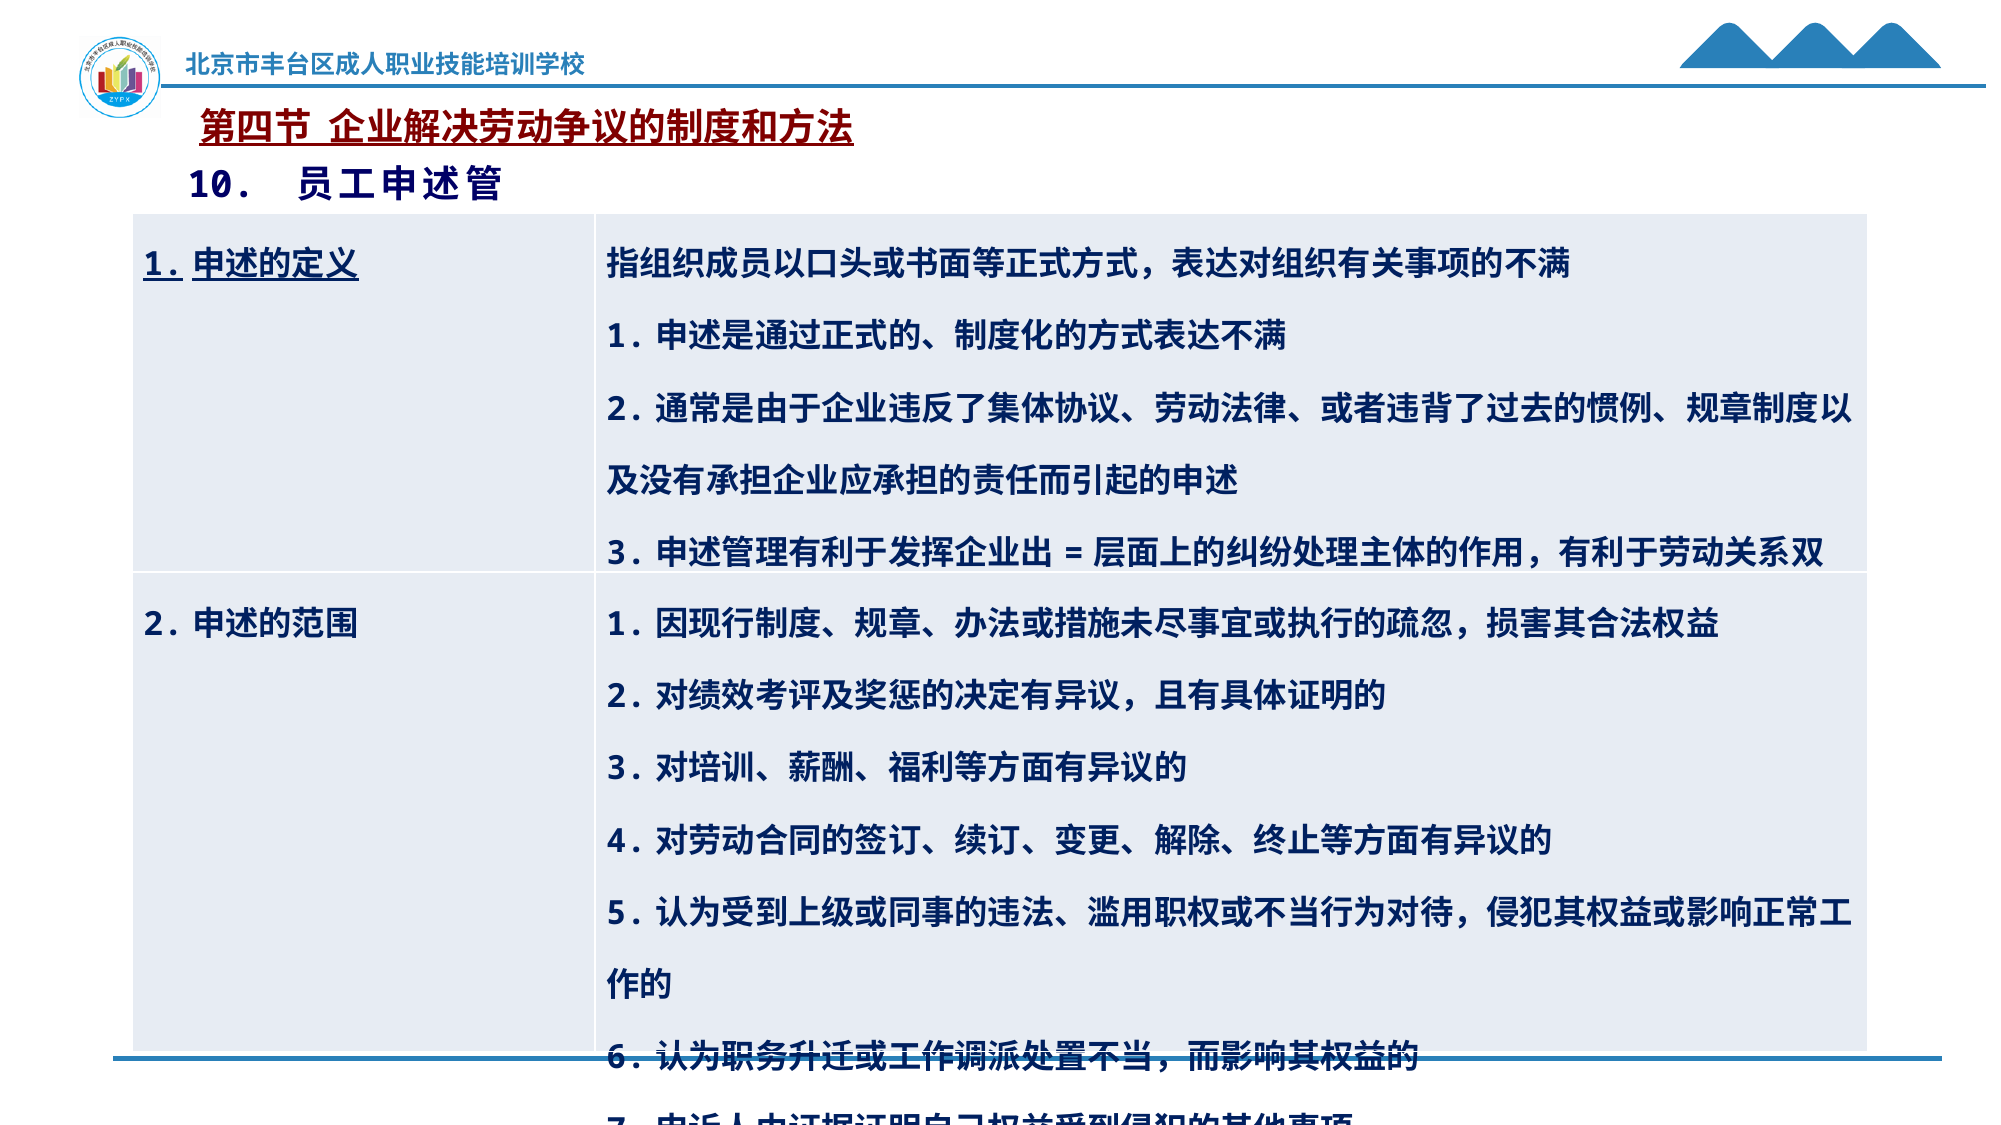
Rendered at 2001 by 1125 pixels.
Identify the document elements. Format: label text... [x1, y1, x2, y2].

text_box 10. 员工申述管理 [172, 129, 518, 212]
text_box [1677, 21, 1772, 70]
table_cell 2.申述的范围 [133, 573, 594, 1051]
text_box [1763, 21, 1853, 70]
text_box 北京市丰台区成人职业技能培训学校 [170, 40, 632, 85]
text_box [1840, 21, 1944, 70]
table_header 指组织成员以口头或书面等正式方式，表达对组织有关事项的不满 1.申述是通过正式的、制度化的方式表达不满 2.通常是由于企业违反了集体协议、劳动法律、或者违背了过去的惯例、规章制度以及没有承担企业应承担的责任而引起的申述 3.申述管理有利于发挥企业出=层面上的纠纷处理主体的作用，有利于劳动关系双方的协商，确保员工的问题能得到及时处理 [596, 214, 1867, 571]
text_box 第四节 企业解决劳动争议的制度和方法 [184, 95, 869, 155]
table_header 1.申述的定义 [133, 214, 594, 571]
picture [79, 36, 161, 118]
table_cell 1.因现行制度、规章、办法或措施未尽事宜或执行的疏忽，损害其合法权益 2.对绩效考评及奖惩的决定有异议，且有具体证明的 3.对培训、薪酬、福利等方面有异议的 4.对劳动合同的签订、续订、变更、解除、终止等方面有异议的 5.认为受到上级或同事的违法、滥用职权或不当行为对待，侵犯其权益或影响正常工作的 6.认为职务升迁或工作调派处置不当，而影响其权益的 7.申诉人由证据证明自己权益受到侵犯的其他事项 [596, 573, 1867, 1051]
